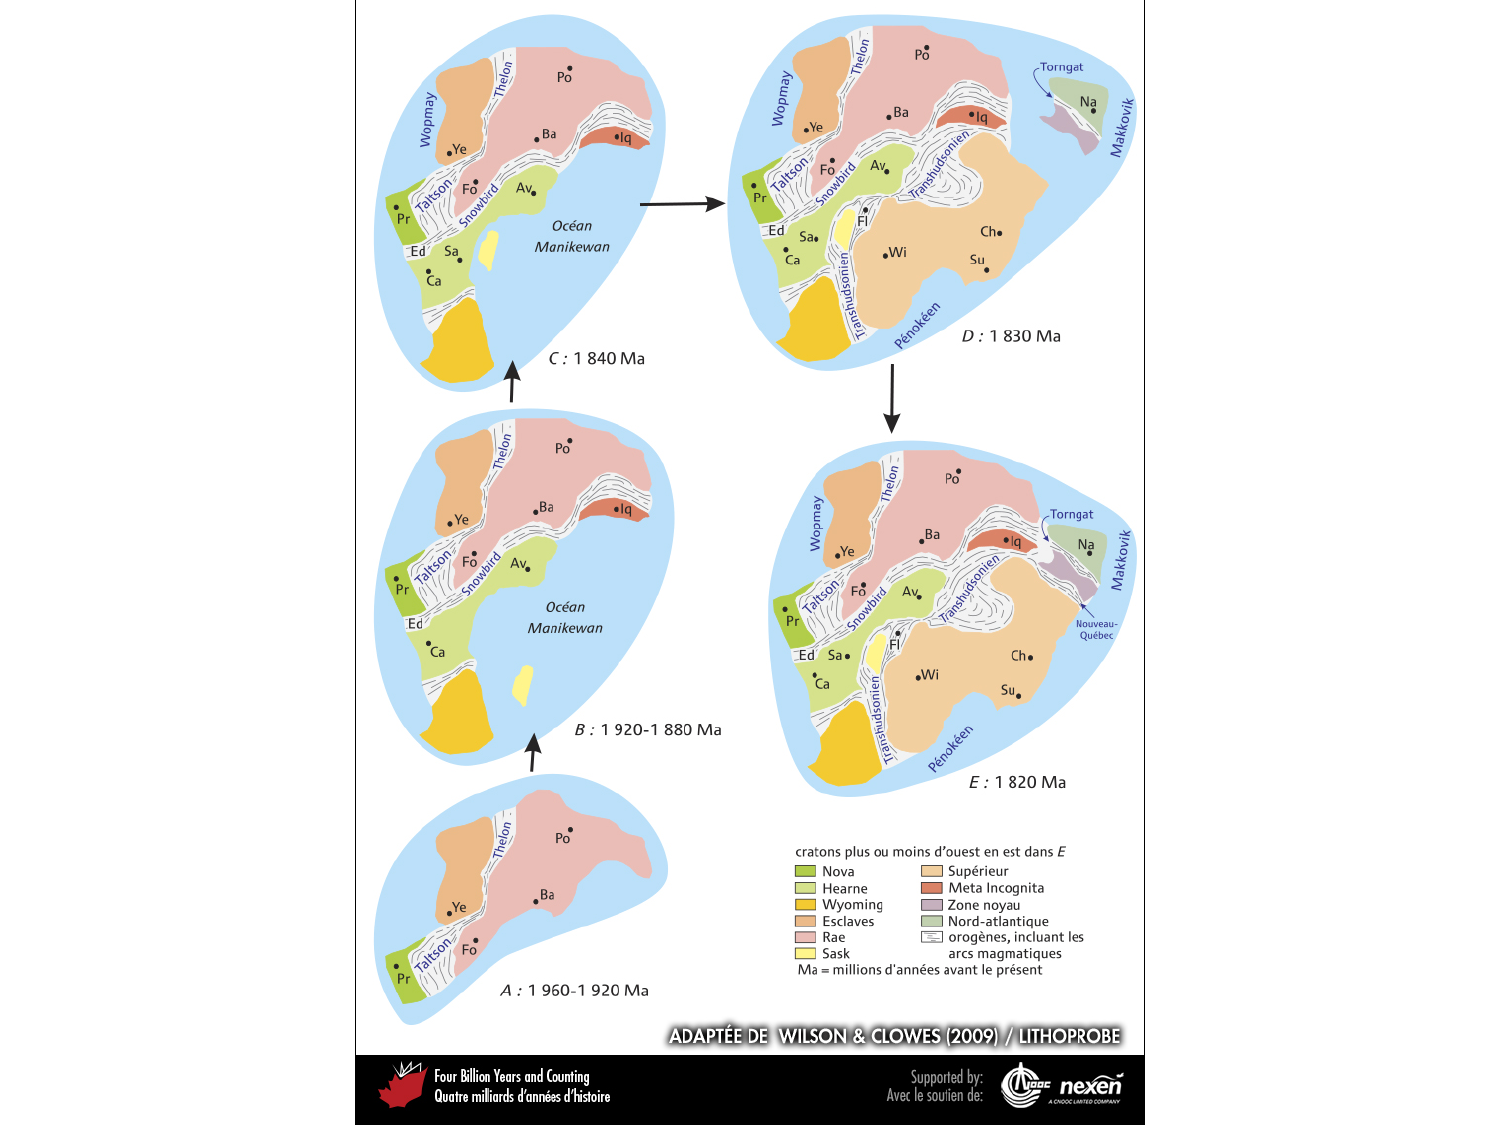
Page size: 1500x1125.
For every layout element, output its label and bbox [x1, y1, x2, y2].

picture [356, 0, 1144, 1125]
